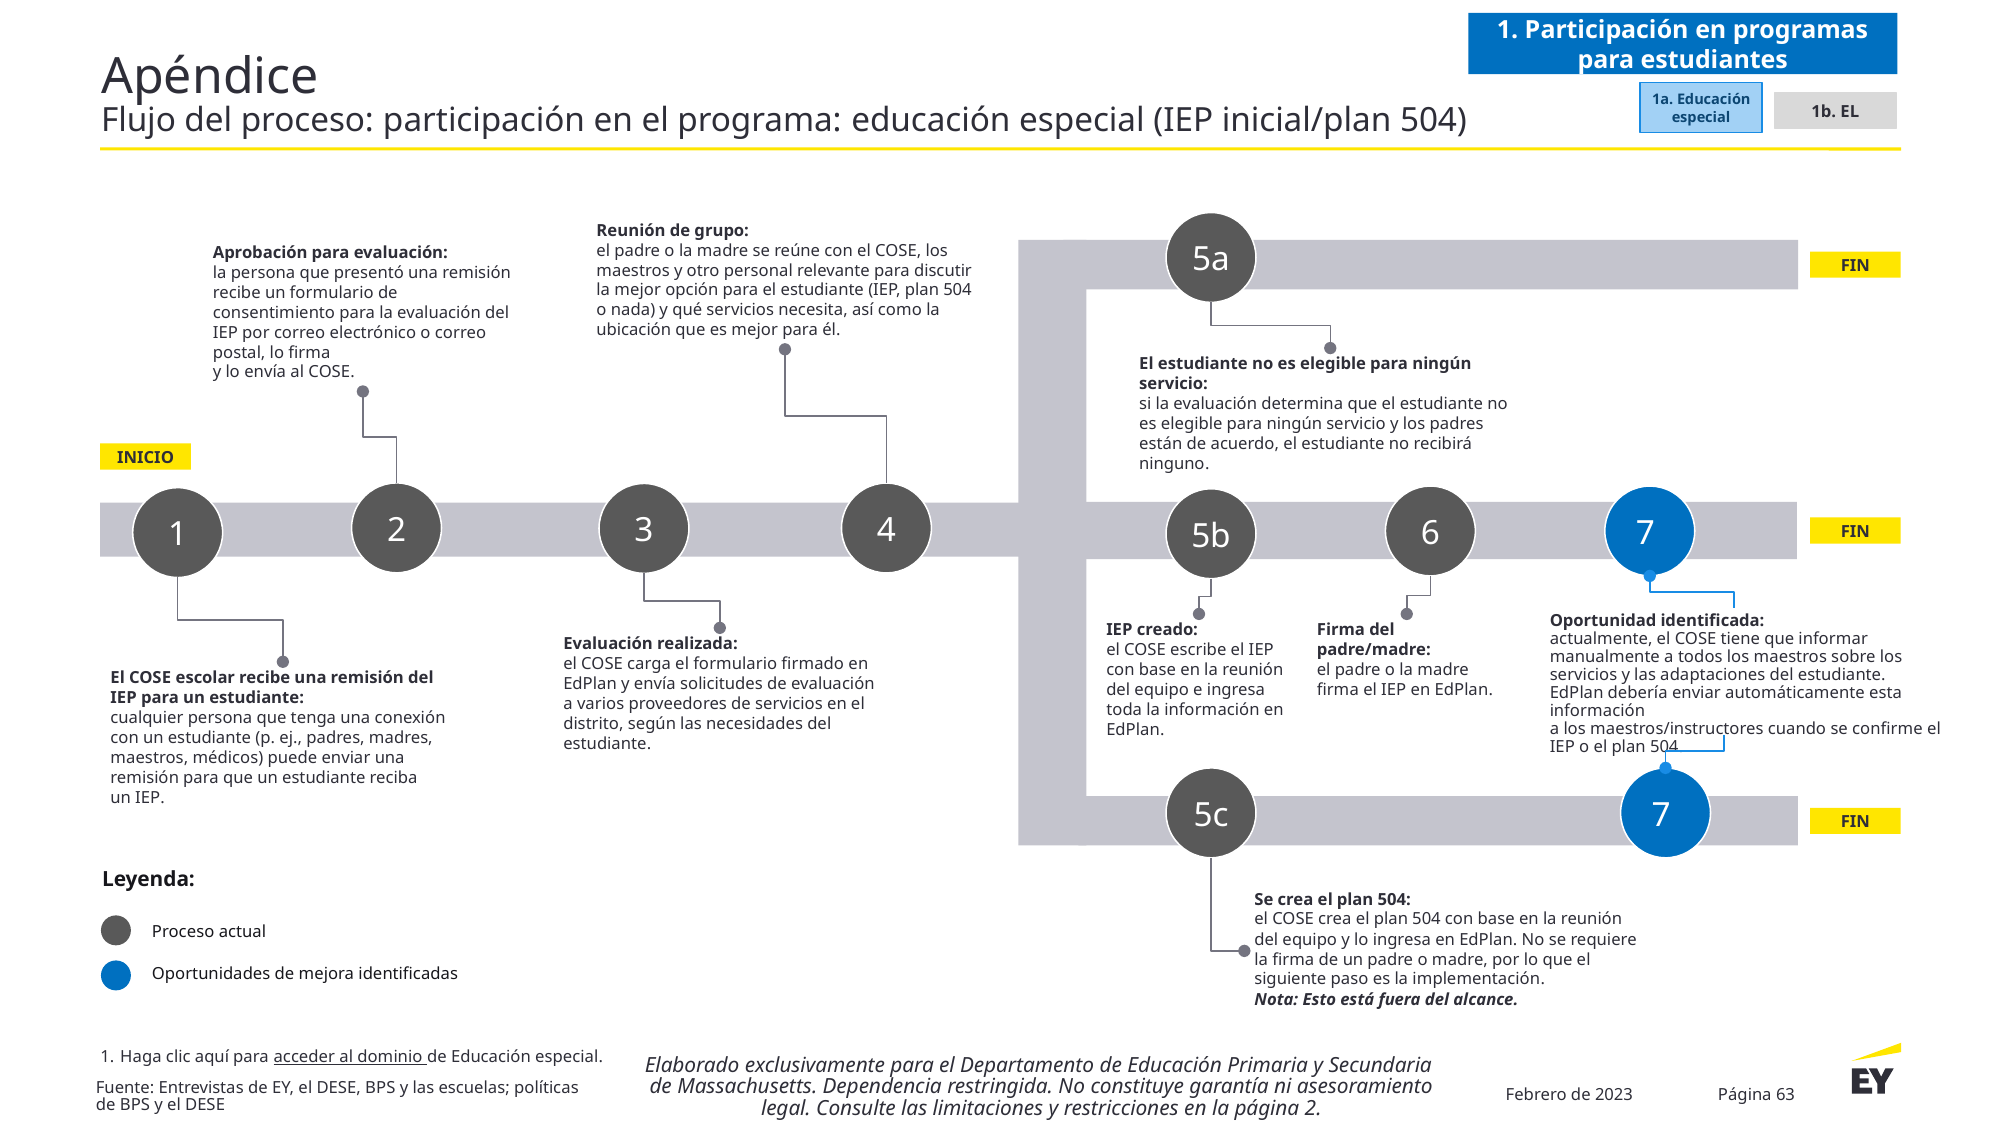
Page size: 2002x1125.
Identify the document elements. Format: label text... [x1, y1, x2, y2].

text_box 1a. Educación especial [1638, 80, 1764, 135]
text_box Elaborado exclusivamente para el Departamento de Educación Primaria y Secundaria de Massachusetts. Dependencia restringida. No constituye garantía ni asesoramiento legal. Consulte las limitaciones y restricciones en la página 2. [627, 1049, 1456, 1120]
slide_number Página 63 [1703, 1076, 1812, 1106]
text_box 1b. EL [1772, 91, 1898, 130]
text_box Haga clic aquí para acceder al dominio de Educación especial. [100, 1032, 1738, 1069]
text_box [86, 212, 1953, 1021]
title Apéndice Flujo del proceso: participación en el programa: educación especial (IEP inicial/plan 504) [100, 53, 1900, 150]
text_box 1. Participación en programas para estudiantes [1466, 11, 1899, 76]
slide_number Febrero de 2023 [1490, 1076, 1687, 1106]
text_box Fuente: Entrevistas de EY, el DESE, BPS y las escuelas; políticas de BPS y el DESE [95, 1079, 599, 1114]
